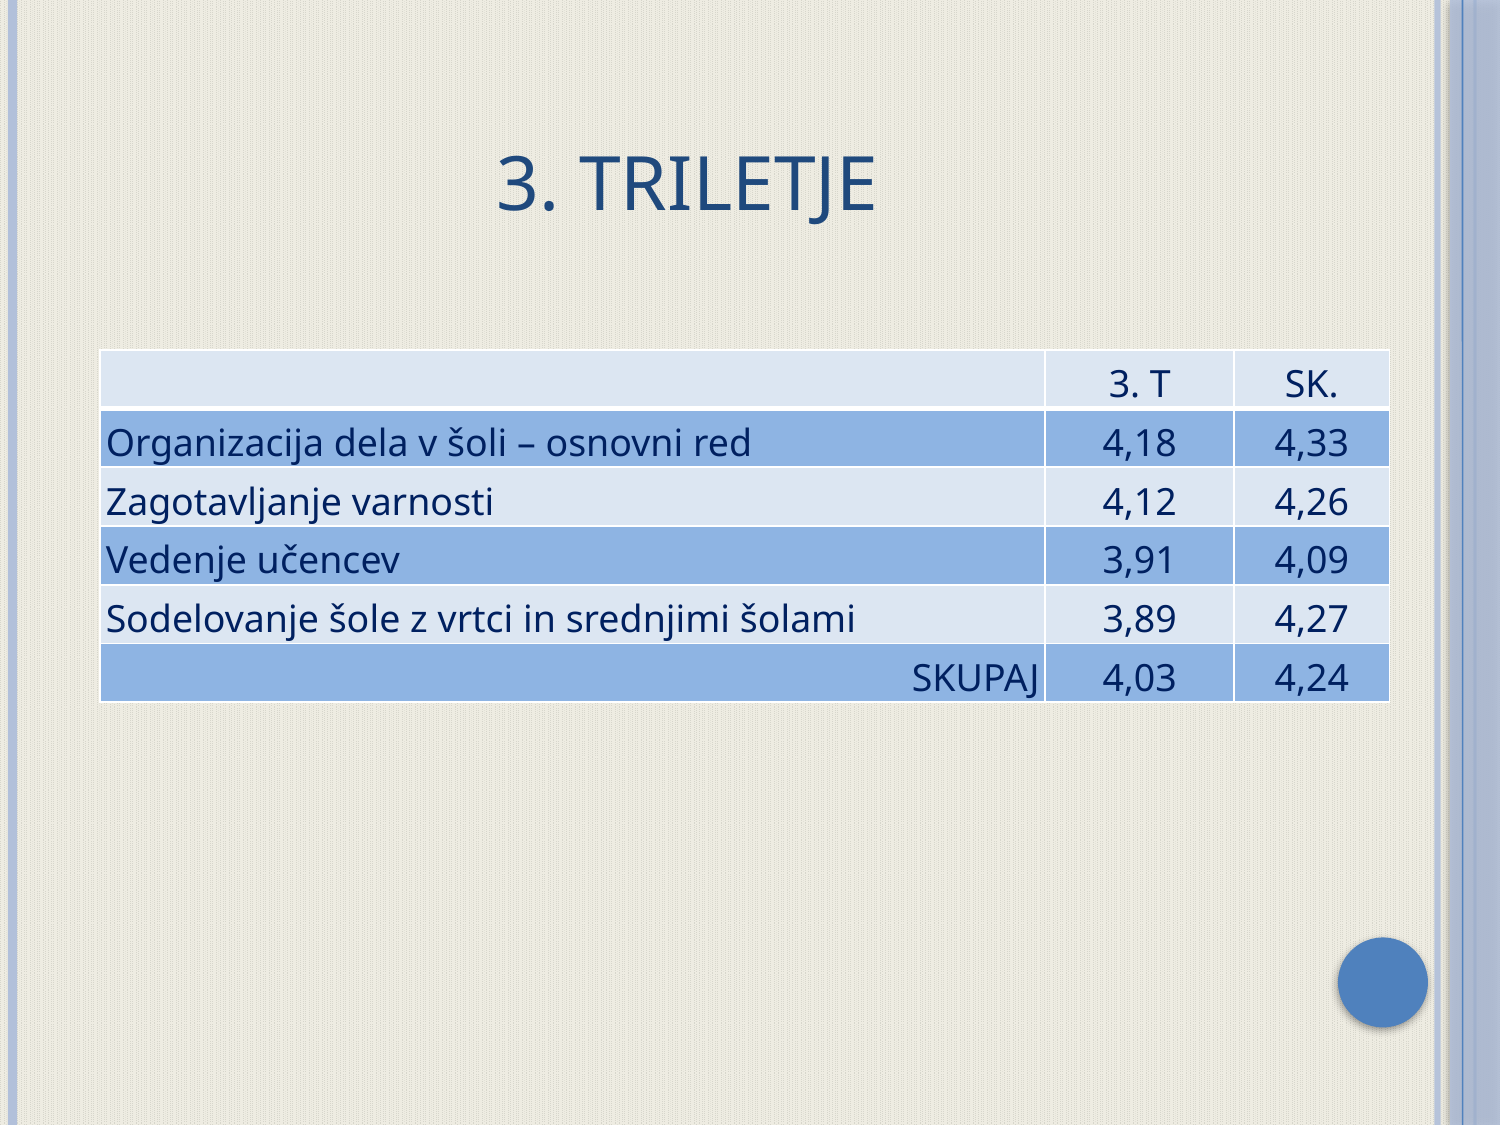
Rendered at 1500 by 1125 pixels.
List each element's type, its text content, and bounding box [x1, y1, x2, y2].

table_cell Organizacija dela v šoli – osnovni red [101, 411, 1044, 466]
table_header SK. [1235, 351, 1389, 406]
table_cell 4,09 [1235, 527, 1389, 584]
table_cell 4,18 [1046, 411, 1233, 466]
title 3. triletje [75, 45, 1300, 233]
table_cell 4,33 [1235, 411, 1389, 466]
table_cell 3,89 [1046, 586, 1233, 643]
table_cell Zagotavljanje varnosti [101, 468, 1044, 525]
table_cell 4,12 [1046, 468, 1233, 525]
table_cell 4,27 [1235, 586, 1389, 643]
table_cell 4,24 [1235, 644, 1389, 701]
table_cell Vedenje učencev [101, 527, 1044, 584]
table_cell Sodelovanje šole z vrtci in srednjimi šolami [101, 586, 1044, 643]
table_header [101, 351, 1044, 406]
table_cell 4,26 [1235, 468, 1389, 525]
table_cell SKUPAJ [101, 644, 1044, 701]
table_header 3. T [1046, 351, 1233, 406]
table_cell 4,03 [1046, 644, 1233, 701]
table_cell 3,91 [1046, 527, 1233, 584]
